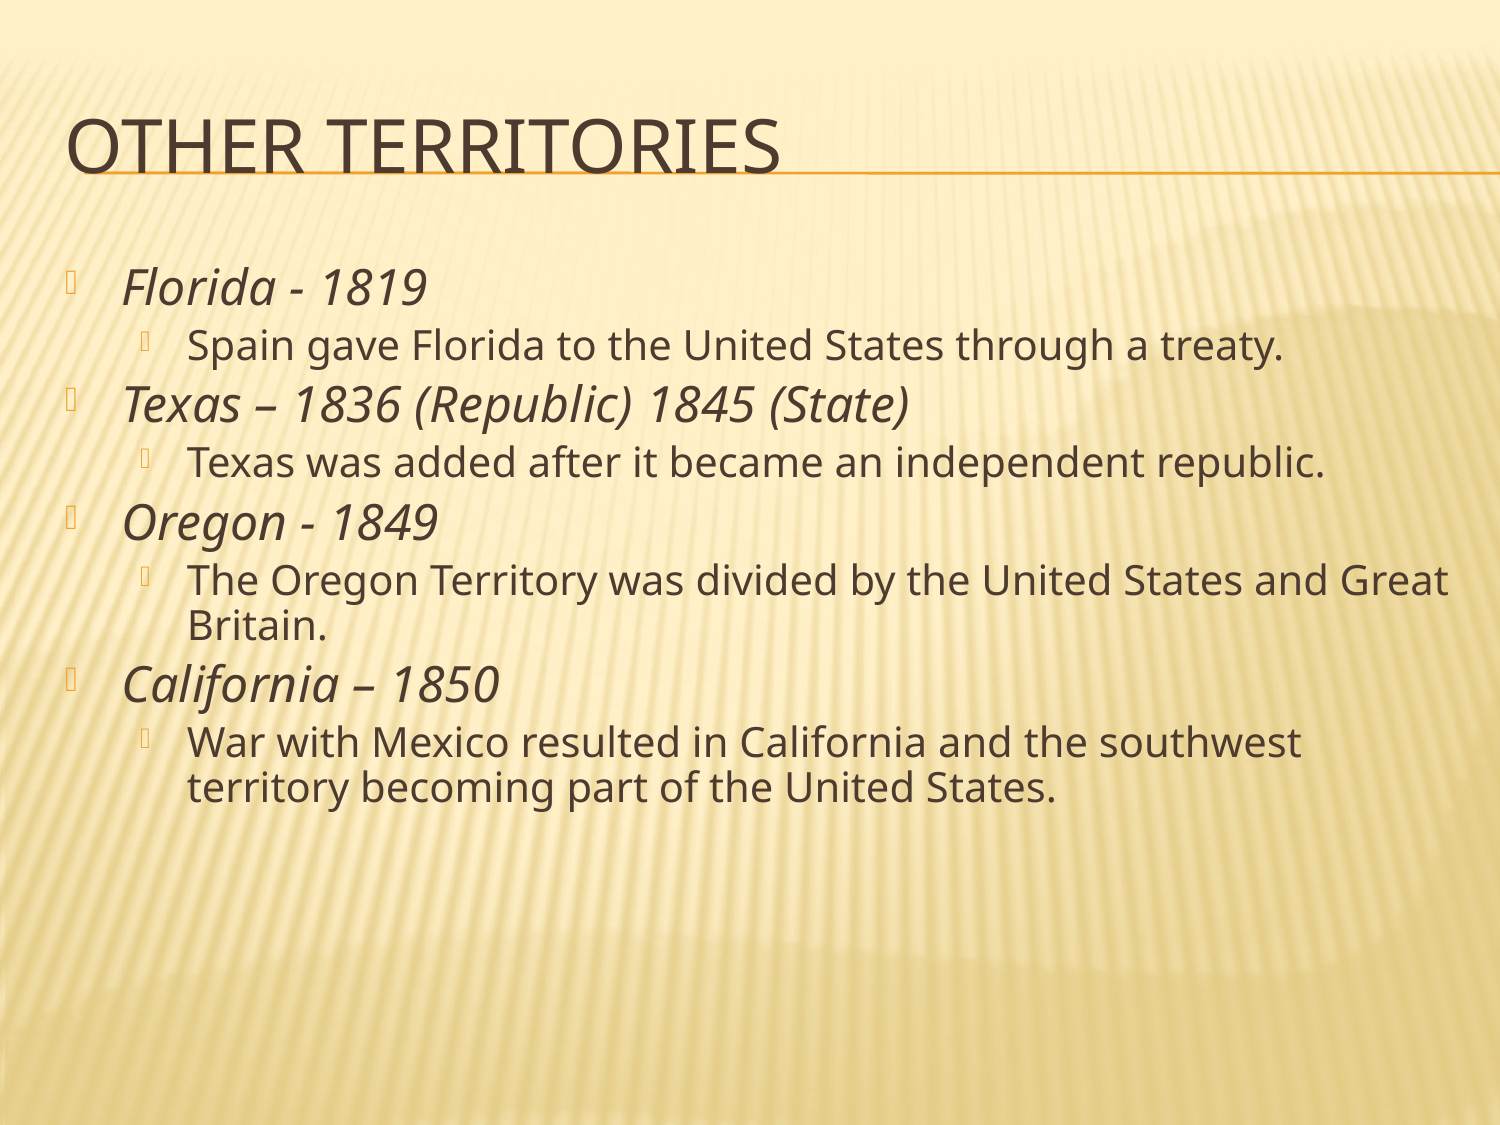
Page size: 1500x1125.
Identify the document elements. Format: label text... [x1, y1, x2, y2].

list Florida - 1819 Spain gave Florida to the United States through a treaty. Texas – 1836 (Republic) 1845 (State) Texas was added after it became an independent republic. Oregon - 1849 The Oregon Territory was divided by the United States and Great Britain. California – 1850 War with Mexico resulted in California and the southwest territory becoming part of the United States. [49, 254, 1476, 998]
title Other Territories [50, 75, 1475, 213]
